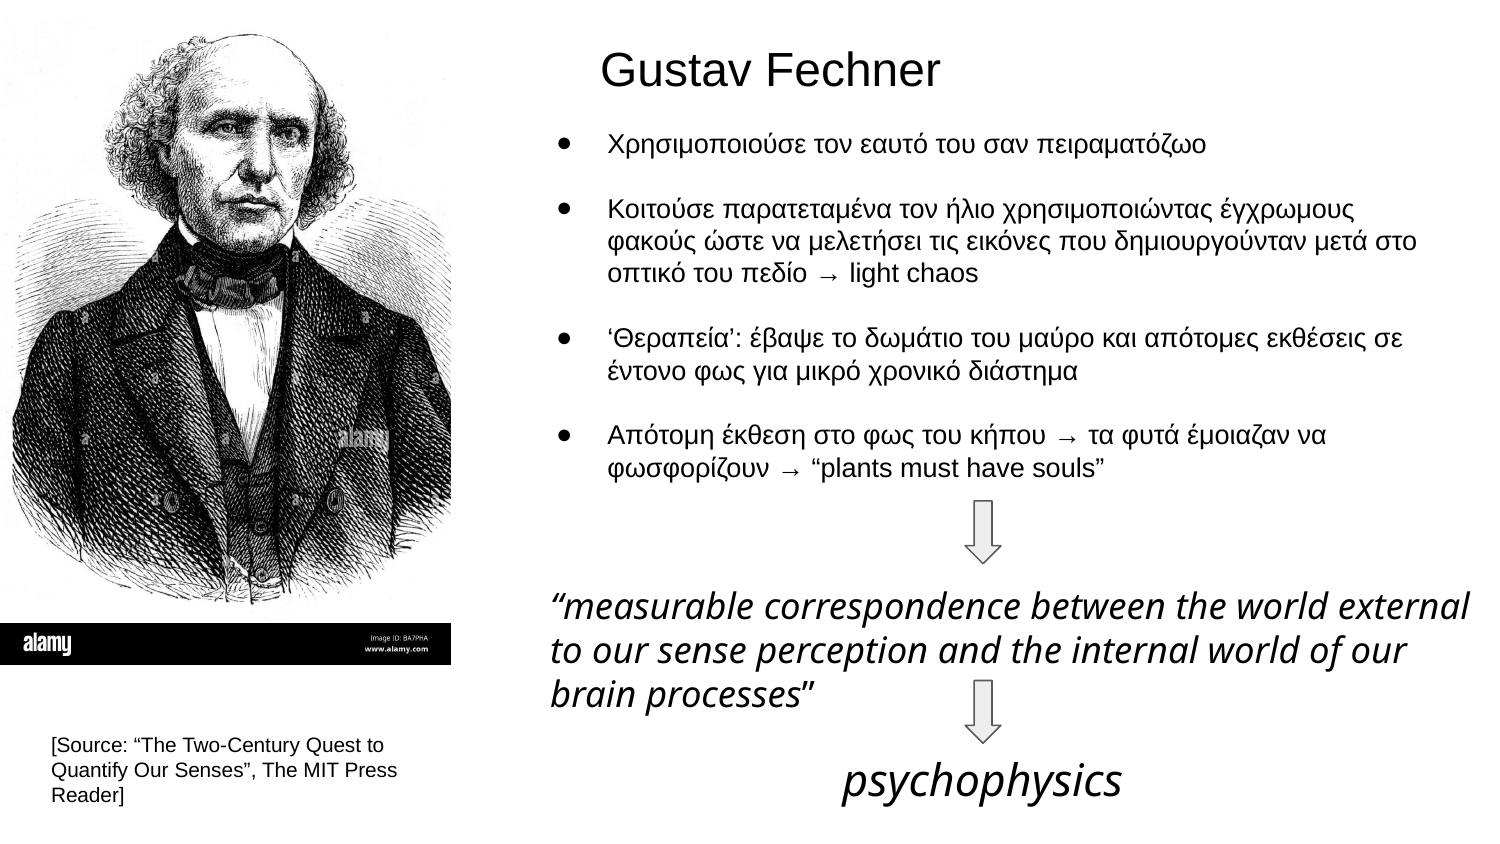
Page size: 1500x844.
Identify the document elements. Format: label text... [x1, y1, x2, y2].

subtitle Χρησιμοποιούσε τον εαυτό του σαν πειραματόζωο Κοιτούσε παρατεταμένα τον ήλιο χρησιμοποιώντας έγχρωμους φακούς ώστε να μελετήσει τις εικόνες που δημιουργούνταν μετά στο οπτικό του πεδίο → light chaos ‘Θεραπεία’: έβαψε το δωμάτιο του μαύρο και απότομες εκθέσεις σε έντονο φως για μικρό χρονικό διάστημα Απότομη έκθεση στο φως του κήπου → τα φυτά έμοιαζαν να φωσφορίζουν → “plants must have souls” [517, 111, 1449, 568]
text_box [965, 500, 1001, 564]
text_box “measurable correspondence between the world external to our sense perception and the internal world of our brain processes” [460, 568, 1490, 637]
picture [0, 14, 452, 665]
title Gustav Fechner [456, 24, 1470, 112]
text_box [Source: “The Two-Century Quest to Quantify Our Senses”, The MIT Press Reader] [35, 717, 451, 816]
text_box psychophysics [811, 736, 1155, 800]
text_box [965, 680, 1001, 744]
subtitle Χρησιμοποιούσε τον εαυτό του σαν πειραματόζωο Κοιτούσε παρατεταμένα τον ήλιο χρησιμοποιώντας έγχρωμους φακούς ώστε να μελετήσει τις εικόνες που δημιουργούνταν μετά στο οπτικό του πεδίο → light chaos ‘Θεραπεία’: έβαψε το δωμάτιο του μαύρο και απότομες εκθέσεις σε έντονο φως για μικρό χρονικό διάστημα Απότομη έκθεση στο φως του κήπου → τα φυτά έμοιαζαν να φωσφορίζουν → “plants must have souls” [517, 637, 1449, 648]
